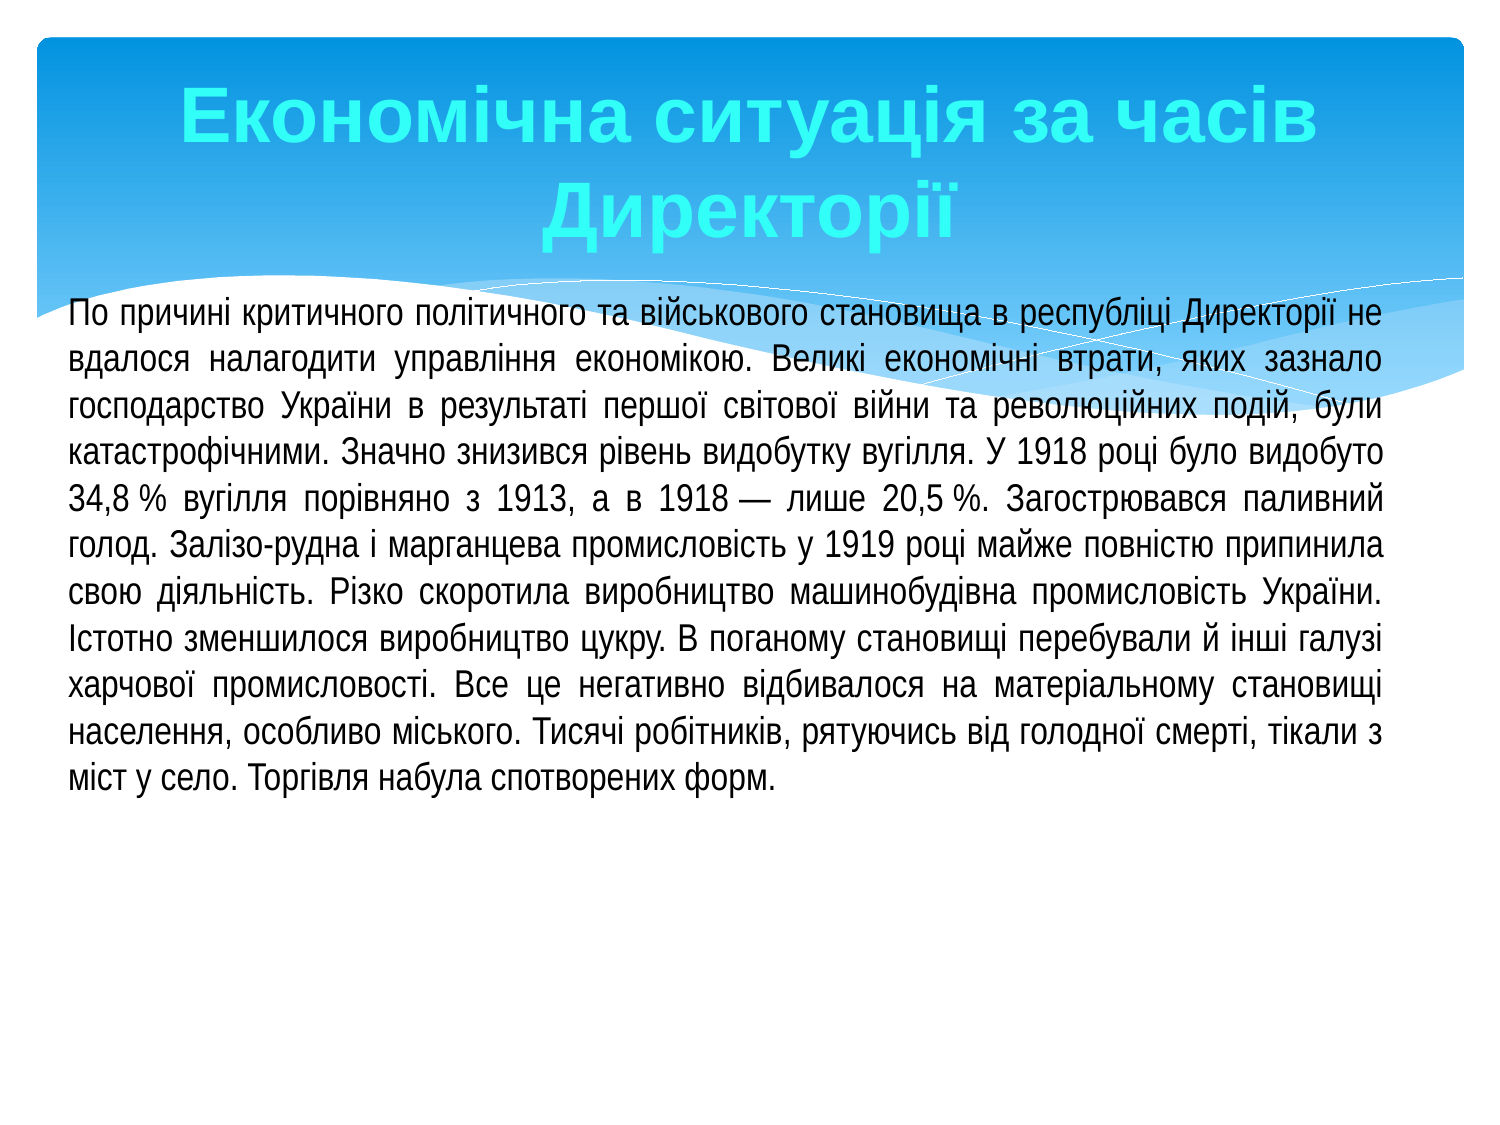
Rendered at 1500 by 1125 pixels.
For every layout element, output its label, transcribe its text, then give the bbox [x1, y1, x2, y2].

title Економічна ситуація за часів Директорії [75, 55, 1425, 261]
list По причині критичного політичного та військового становища в республіці Директорії не вдалося налагодити управління економікою. Великі економічні втрати, яких зазнало господарство України в результаті першої світової війни та революційних подій, були катастрофічними. Значно знизився рівень видобутку вугілля. У 1918 році було видобуто 34,8 % вугілля порівняно з 1913, а в 1918 — лише 20,5 %. Загострювався паливний голод. Залізо-рудна і марганцева промисловість у 1919 році майже повністю припинила свою діяльність. Різко скоротила виробництво машинобудівна промисловість України. Істотно зменшилося виробництво цукру. В поганому становищі перебували й інші галузі харчової промисловості. Все це негативно відбивалося на матеріальному становищі населення, особливо міського. Тисячі робітників, рятуючись від голодної смерті, тікали з міст у село. Торгівля набула спотворених форм. [53, 278, 1400, 845]
